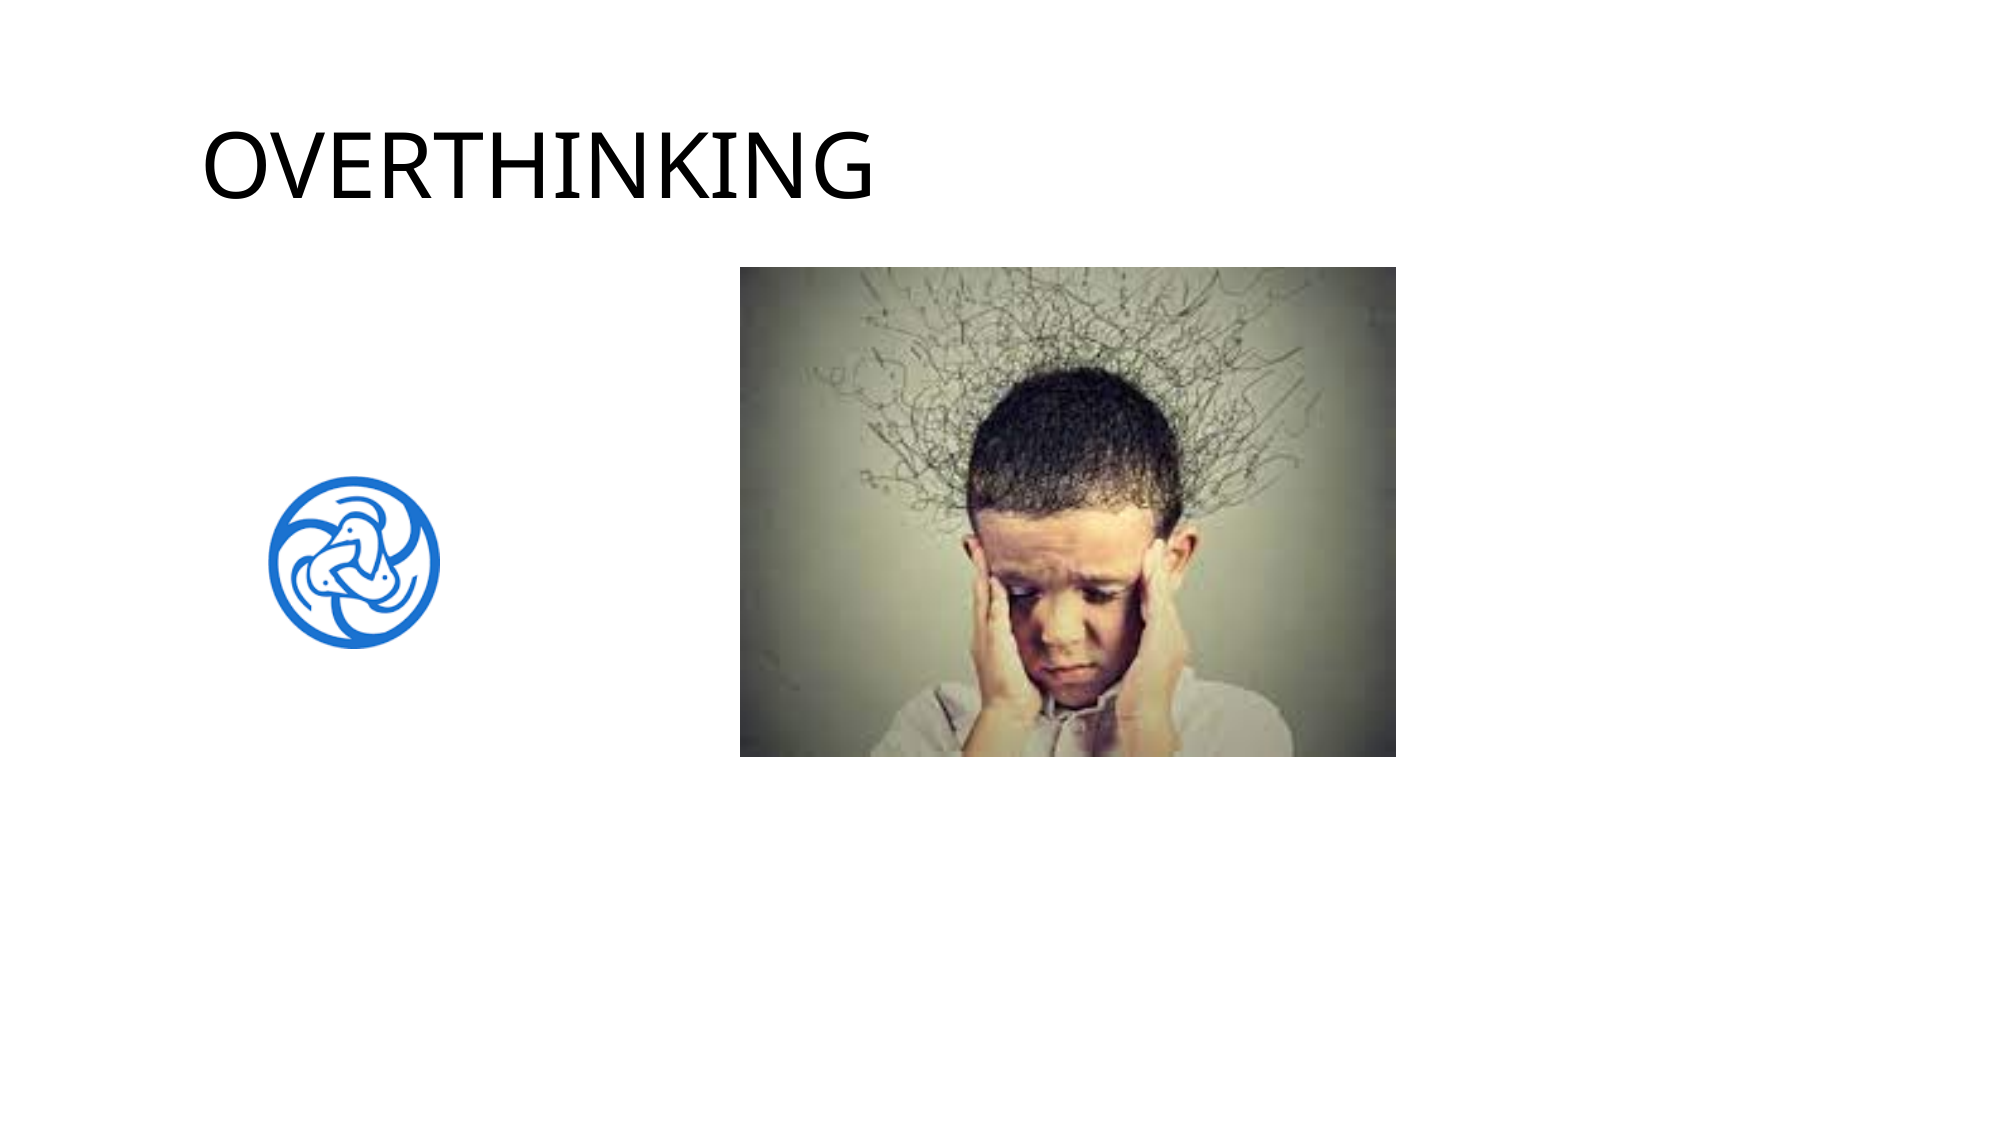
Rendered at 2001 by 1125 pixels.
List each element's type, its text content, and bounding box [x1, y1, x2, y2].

title OVERTHINKING [137, 59, 1863, 278]
picture [268, 476, 440, 649]
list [740, 267, 1396, 757]
